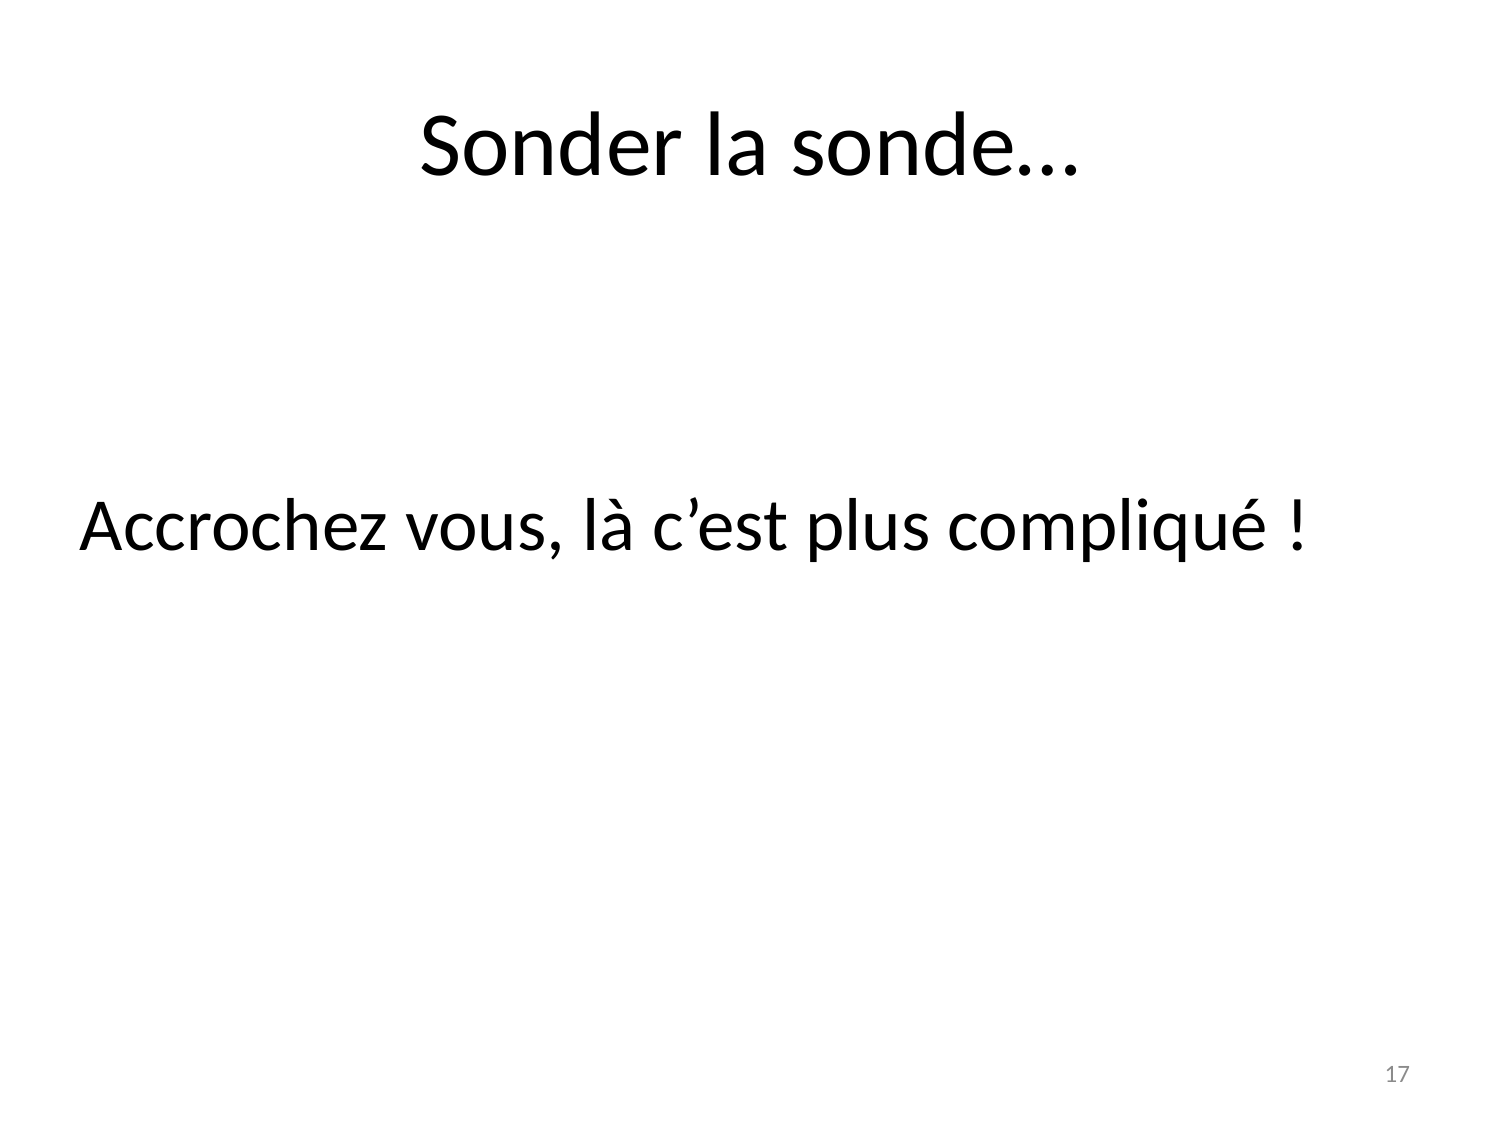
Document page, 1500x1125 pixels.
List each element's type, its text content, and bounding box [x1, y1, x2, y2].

slide_number 17 [1074, 1042, 1425, 1103]
text_box Accrochez vous, là c’est plus compliqué ! [64, 468, 1459, 573]
title Sonder la sonde… [75, 45, 1425, 233]
